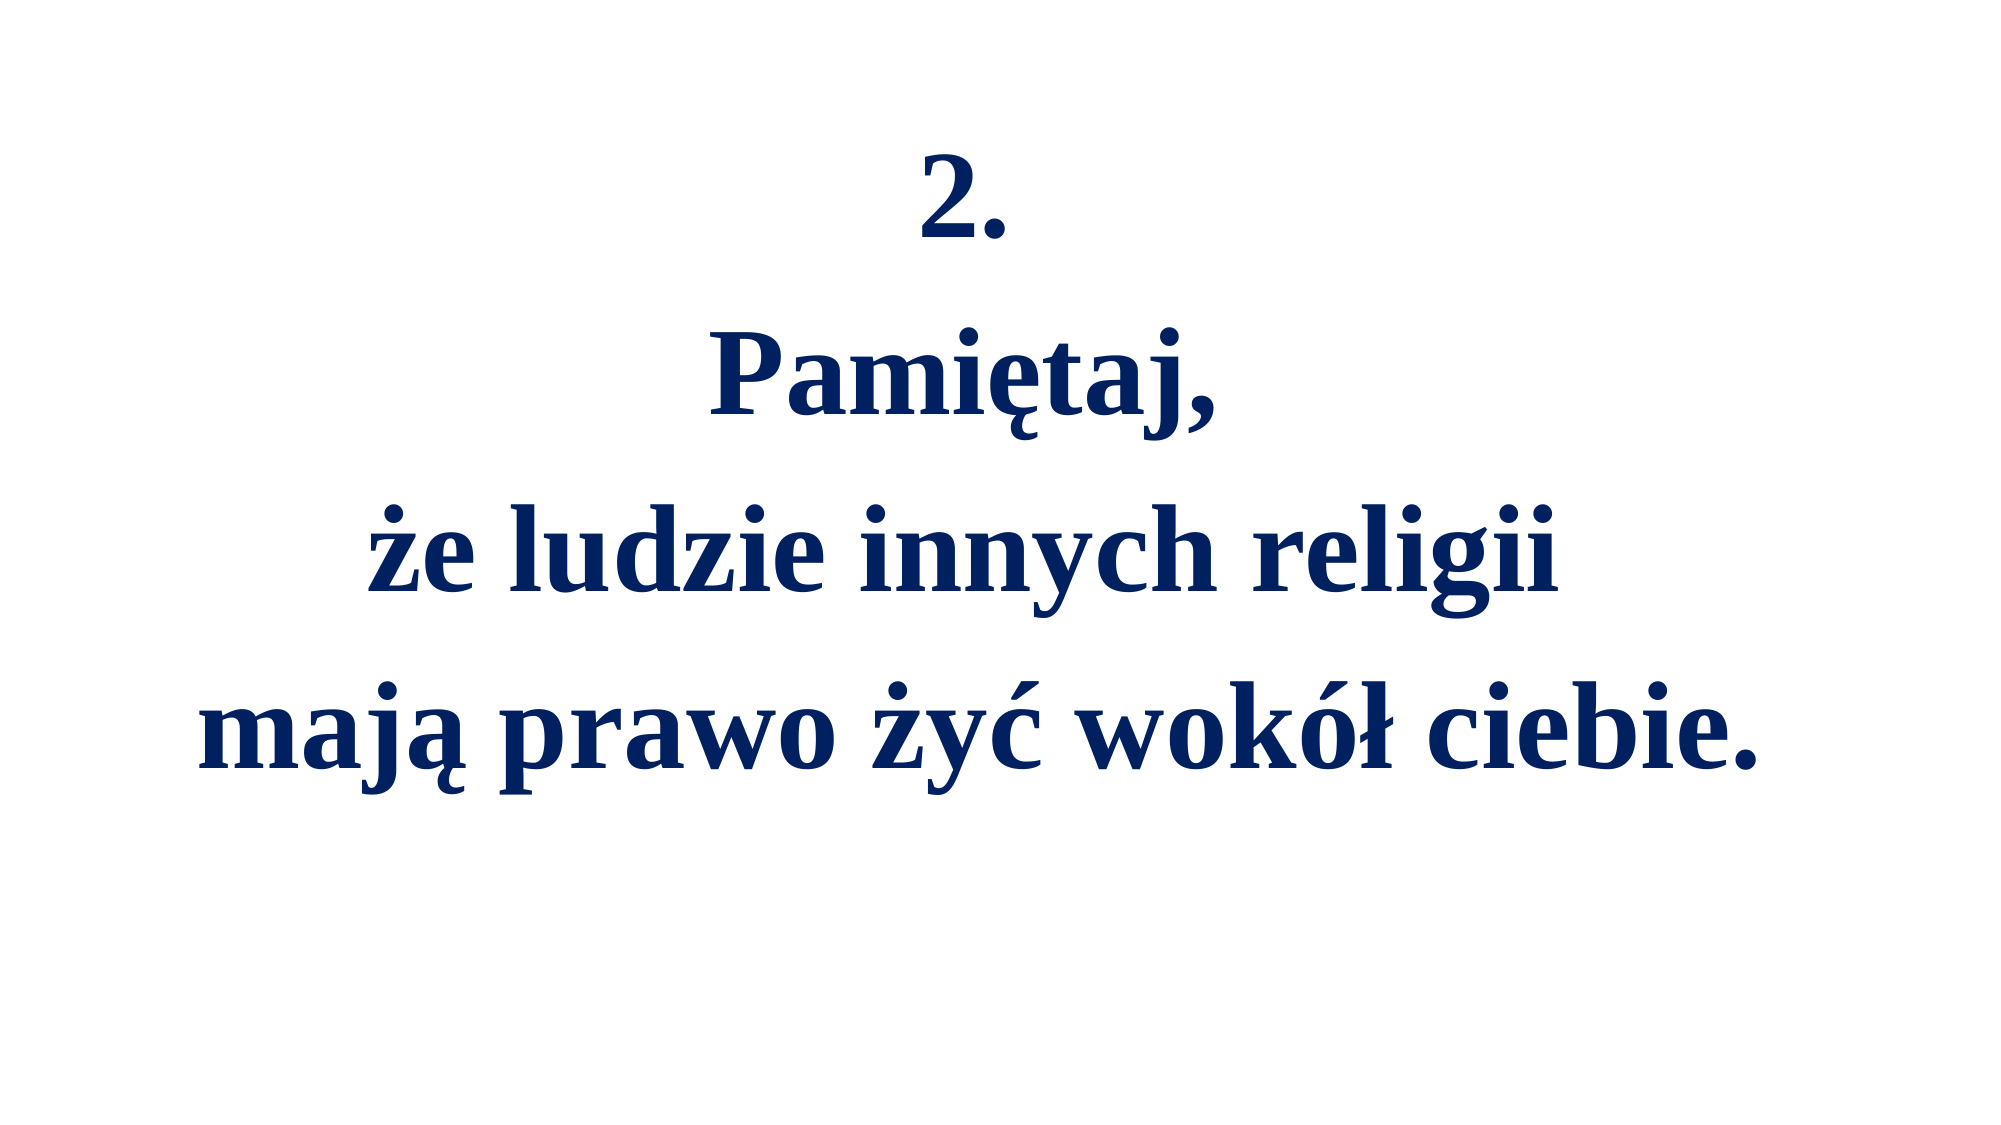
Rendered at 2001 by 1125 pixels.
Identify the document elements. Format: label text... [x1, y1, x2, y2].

text_box 2. Pamiętaj, że ludzie innych religii mają prawo żyć wokół ciebie. [57, 32, 1902, 801]
